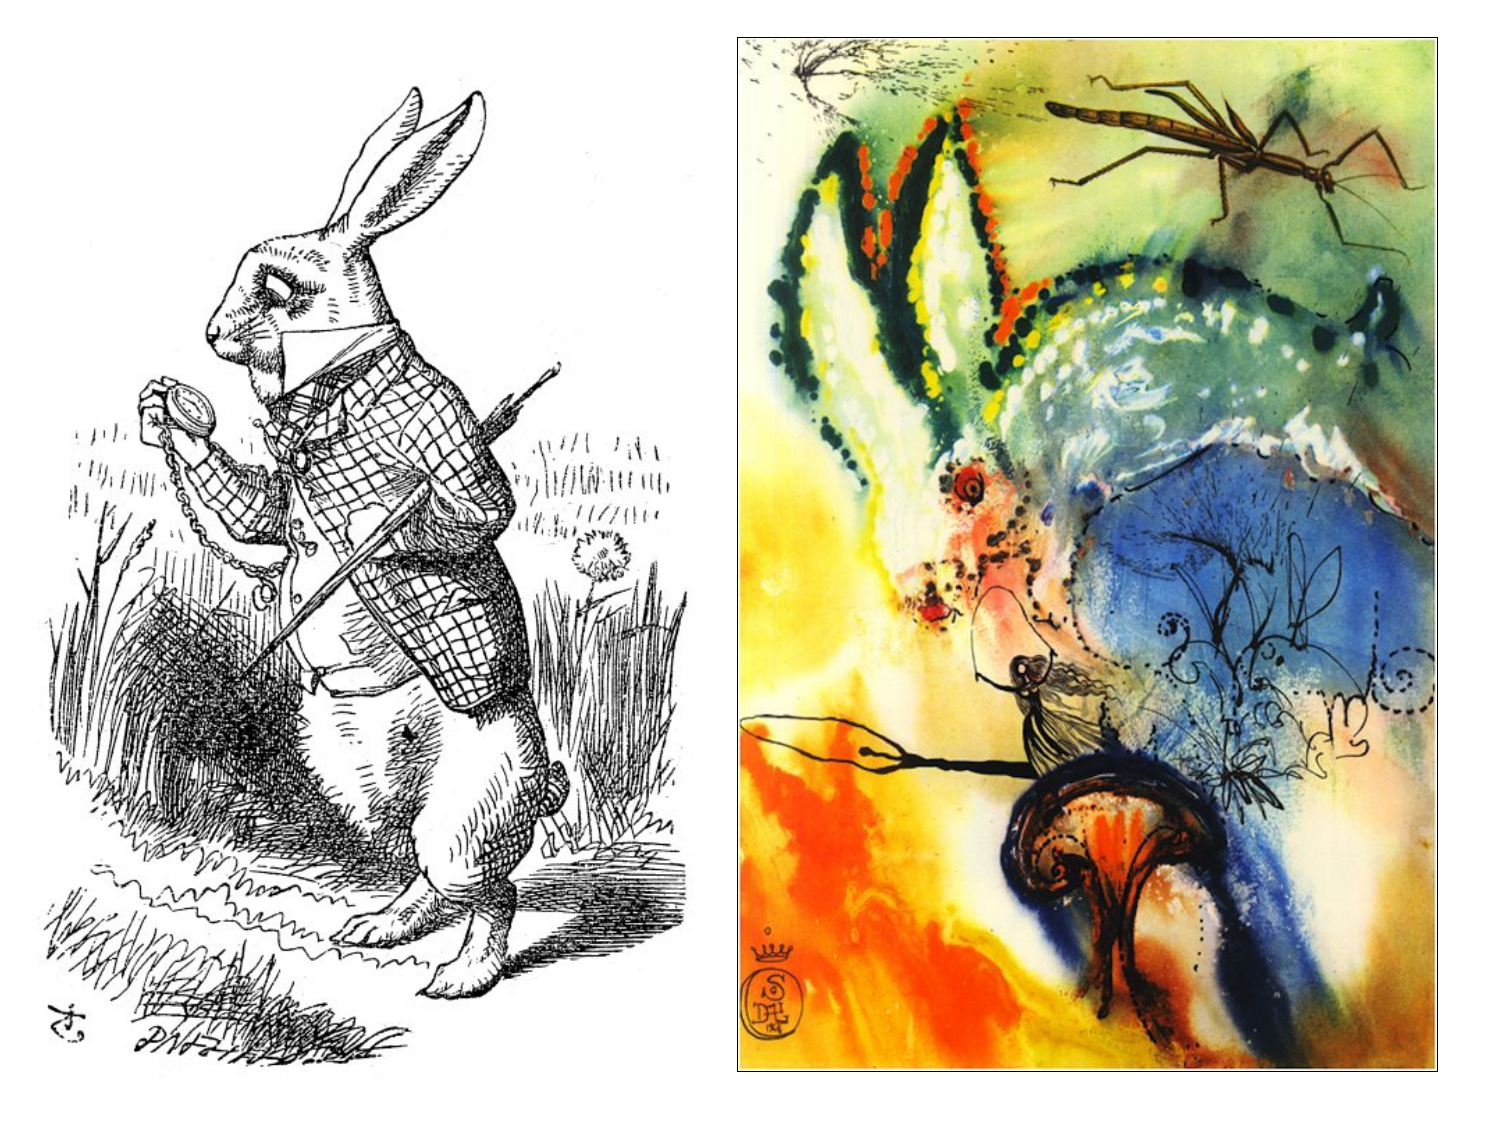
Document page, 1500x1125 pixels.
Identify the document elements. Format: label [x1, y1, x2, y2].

picture [737, 37, 1438, 1072]
picture [37, 74, 696, 1082]
